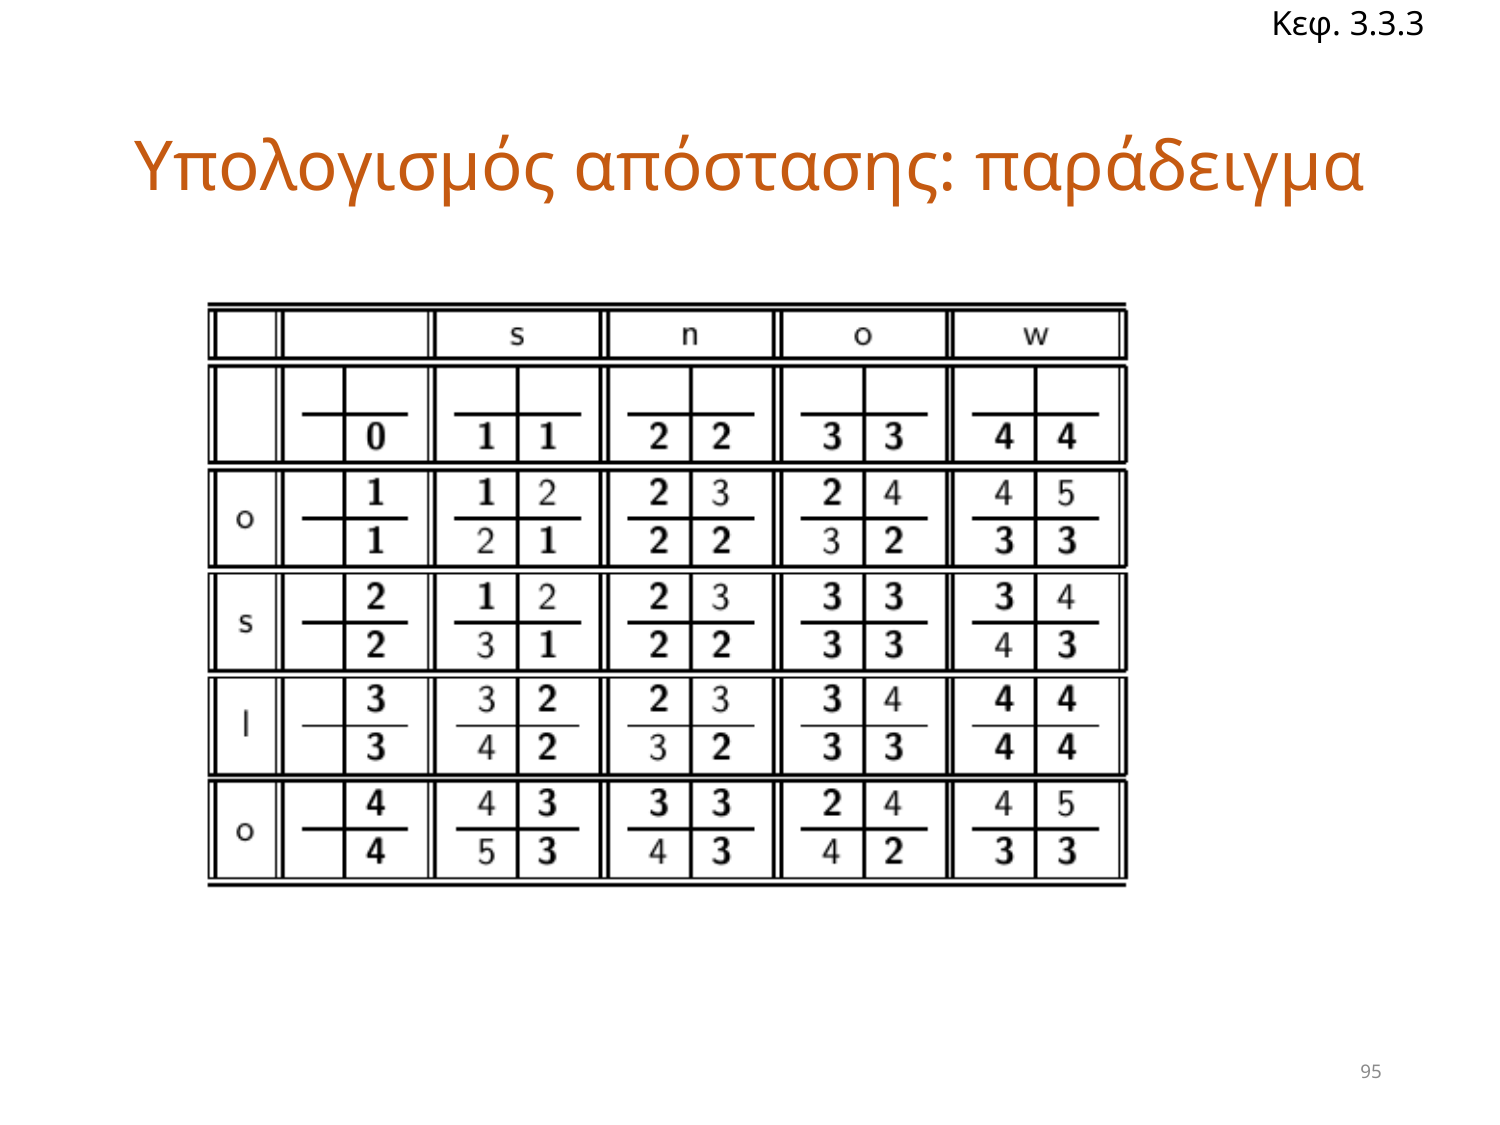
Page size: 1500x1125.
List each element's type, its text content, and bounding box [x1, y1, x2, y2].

text_box Κεφ. 3.3.3 [1256, 0, 1440, 50]
slide_number 95 [1059, 1042, 1397, 1103]
title Υπολογισμός απόστασης: παράδειγμα [103, 59, 1397, 278]
picture [187, 299, 1140, 897]
